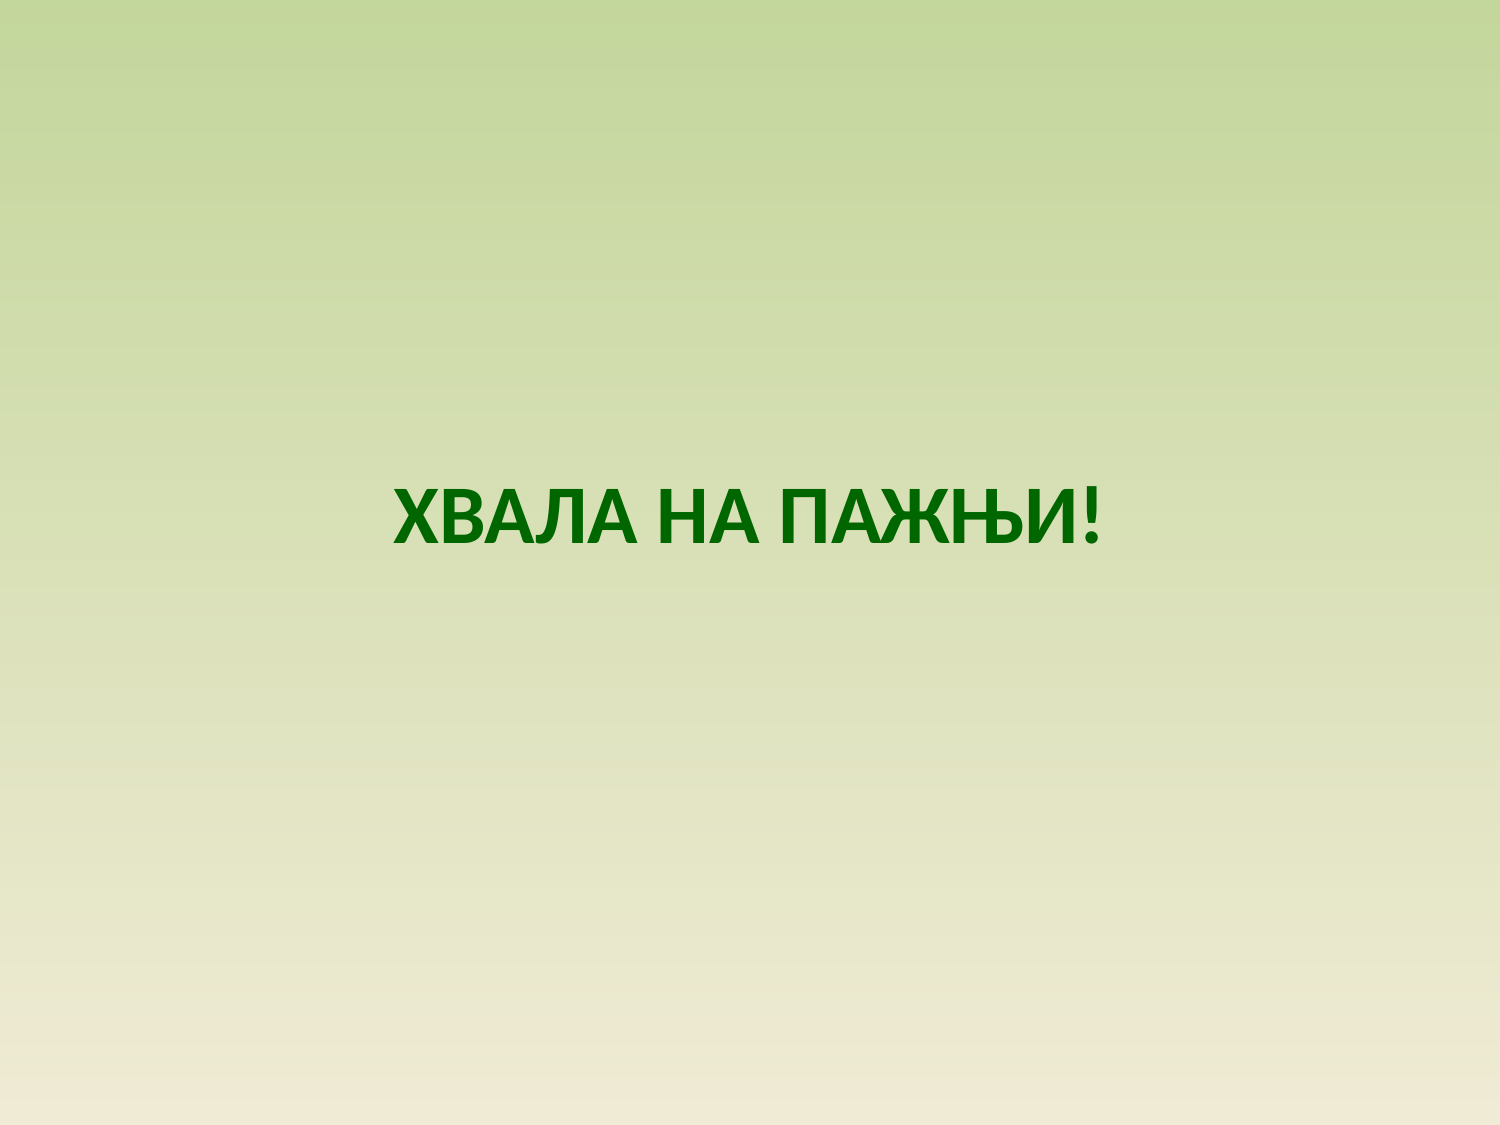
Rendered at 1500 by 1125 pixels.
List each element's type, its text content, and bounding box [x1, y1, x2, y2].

list ХВАЛА НА ПАЖЊИ! [75, 262, 1425, 1005]
